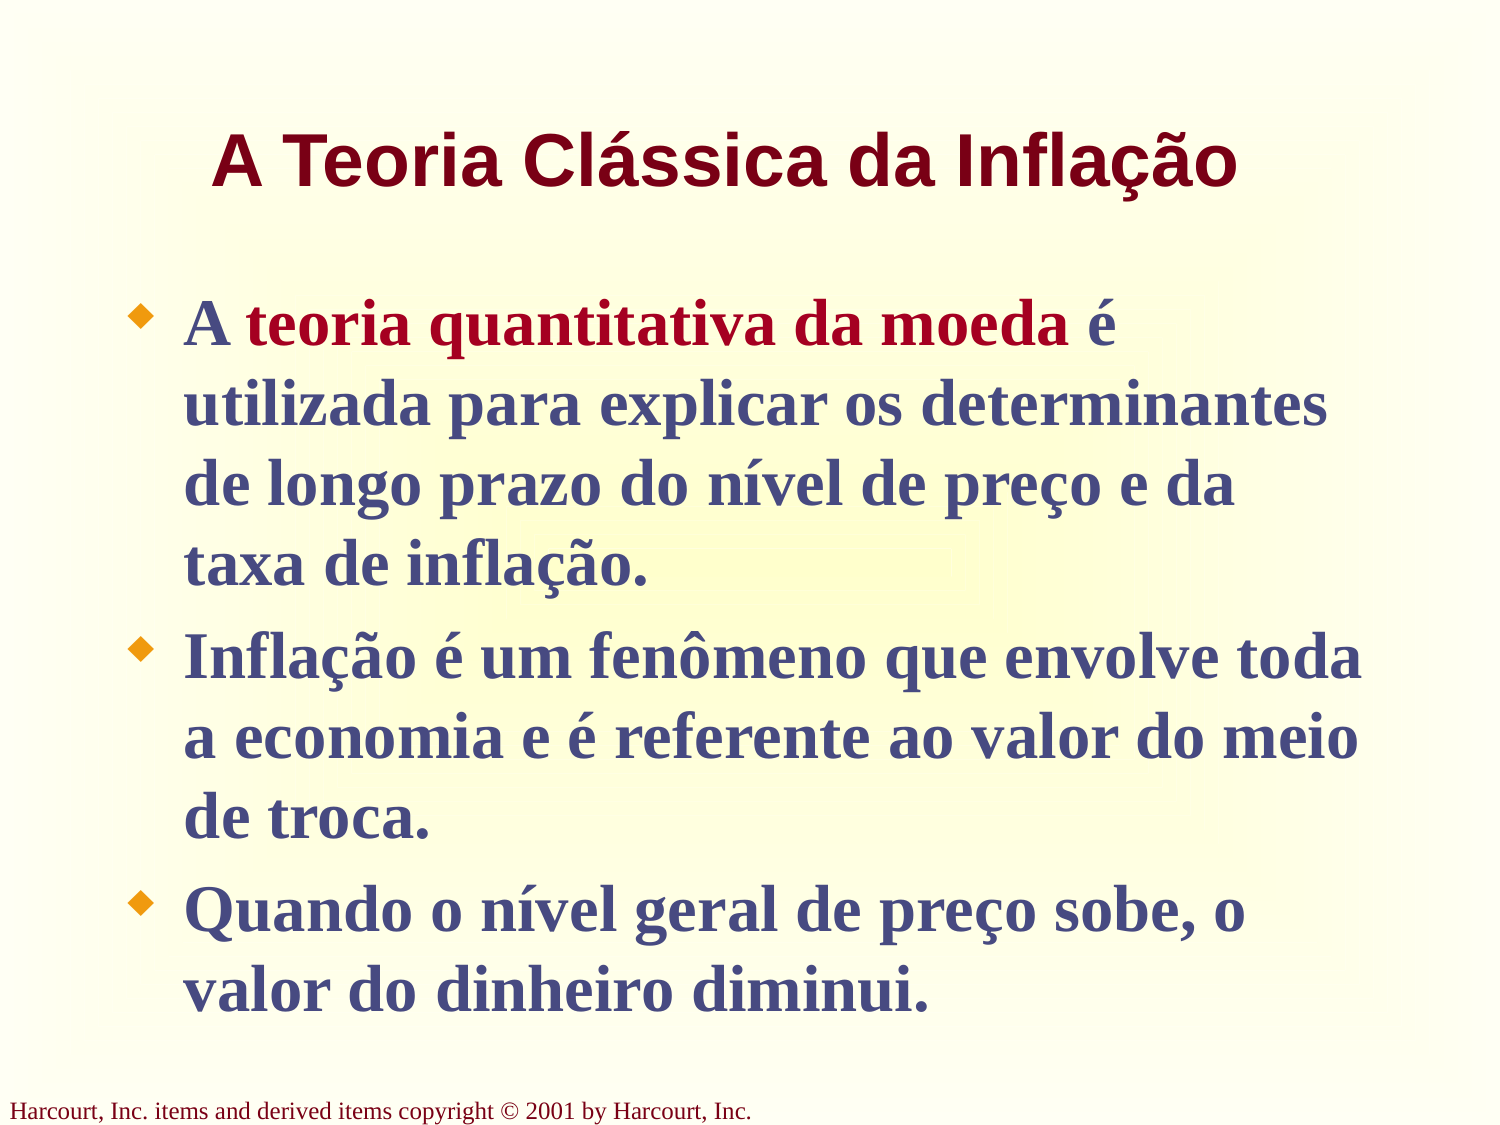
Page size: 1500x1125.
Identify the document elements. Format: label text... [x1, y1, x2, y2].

title A Teoria Clássica da Inflação [87, 62, 1363, 251]
list A teoria quantitativa da moeda é utilizada para explicar os determinantes de longo prazo do nível de preço e da taxa de inflação. Inflação é um fenômeno que envolve toda a economia e é referente ao valor do meio de troca. Quando o nível geral de preço sobe, o valor do dinheiro diminui. [112, 270, 1388, 1038]
